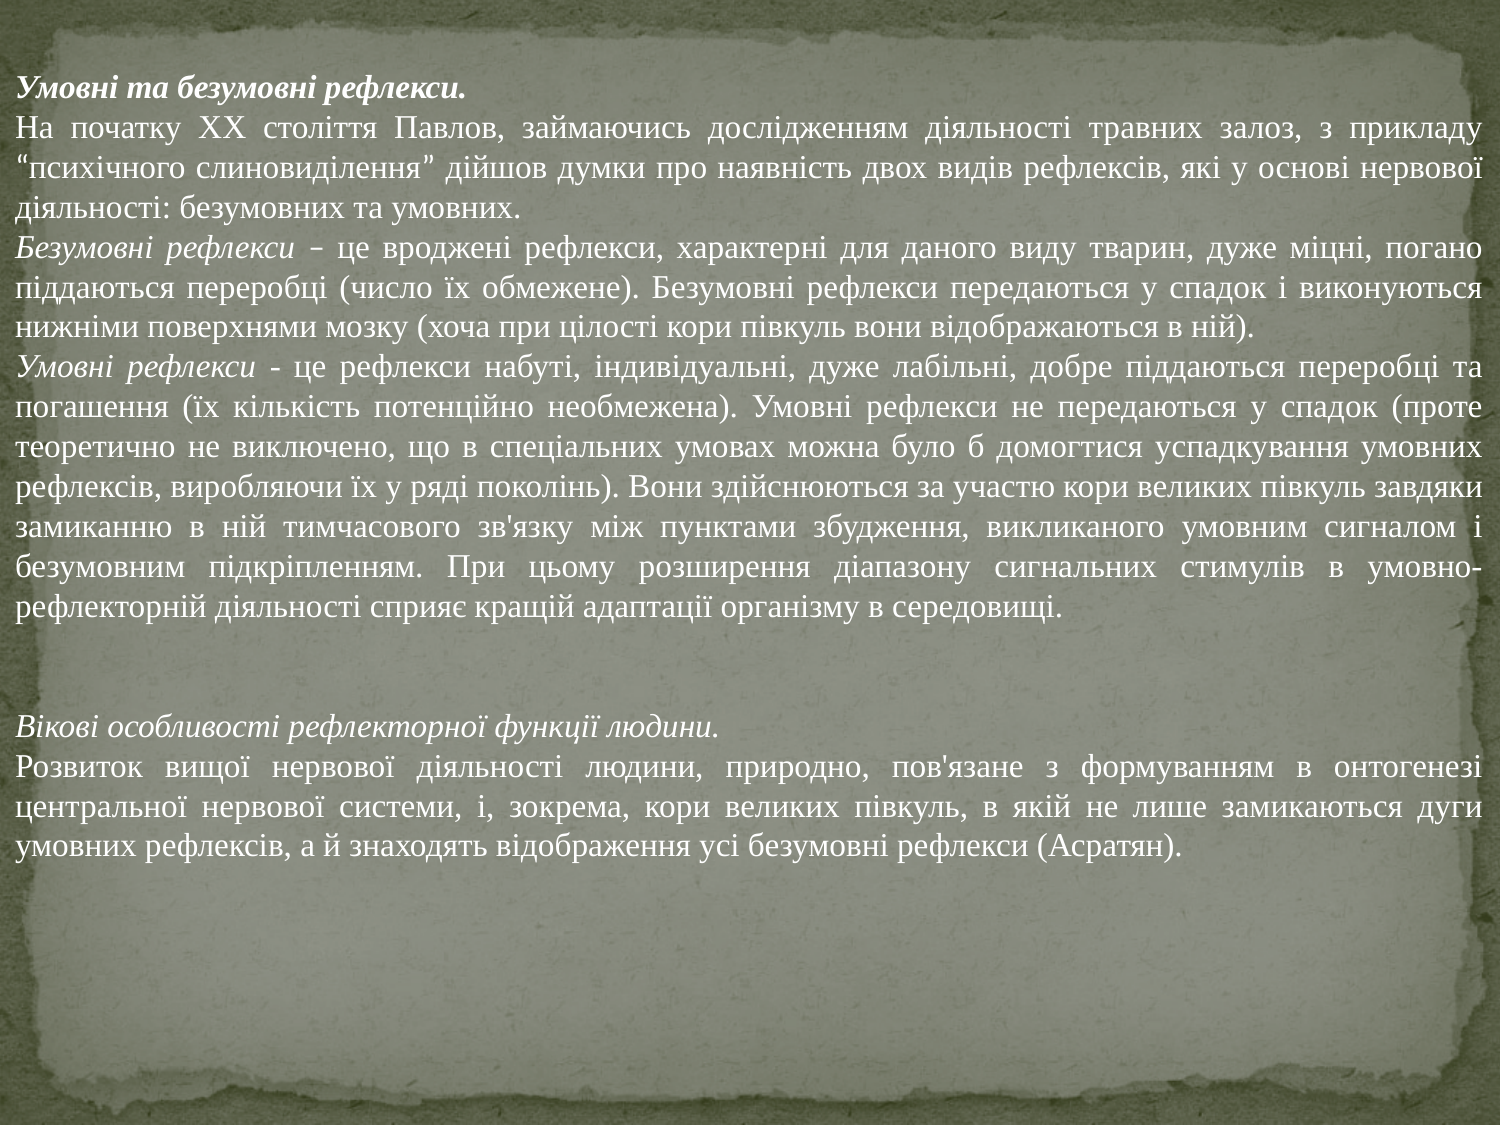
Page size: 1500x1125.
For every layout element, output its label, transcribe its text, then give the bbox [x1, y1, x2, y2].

text_box Умовні та безумовні рефлекси. На початку ХХ століття Павлов, займаючись дослідженням діяльності травних залоз, з прикладу “психічного слиновиділення” дійшов думки про наявність двох видів рефлексів, які у основі нервової діяльності: безумовних та умовних. Безумовні рефлекси – це вроджені рефлекси, характерні для даного виду тварин, дуже міцні, погано піддаються переробці (число їх обмежене). Безумовні рефлекси передаються у спадок і виконуються нижніми поверхнями мозку (хоча при цілості кори півкуль вони відображаються в ній). Умовні рефлекси - це рефлекси набуті, індивідуальні, дуже лабільні, добре піддаються переробці та погашення (їх кількість потенційно необмежена). Умовні рефлекси не передаються у спадок (проте теоретично не виключено, що в спеціальних умовах можна було б домогтися успадкування умовних рефлексів, виробляючи їх у ряді поколінь). Вони здійснюються за участю кори великих півкуль завдяки замиканню в ній тимчасового зв'язку між пунктами збудження, викликаного умовним сигналом і безумовним підкріпленням. При цьому розширення діапазону сигнальних стимулів в умовно-рефлекторній діяльності сприяє кращій адаптації організму в середовищі. Вікові особливості рефлекторної функції людини. Розвиток вищої нервової діяльності людини, природно, пов'язане з формуванням в онтогенезі центральної нервової системи, і, зокрема, кори великих півкуль, в якій не лише замикаються дуги умовних рефлексів, а й знаходять відображення усі безумовні рефлекси (Асратян). [0, 57, 1500, 871]
